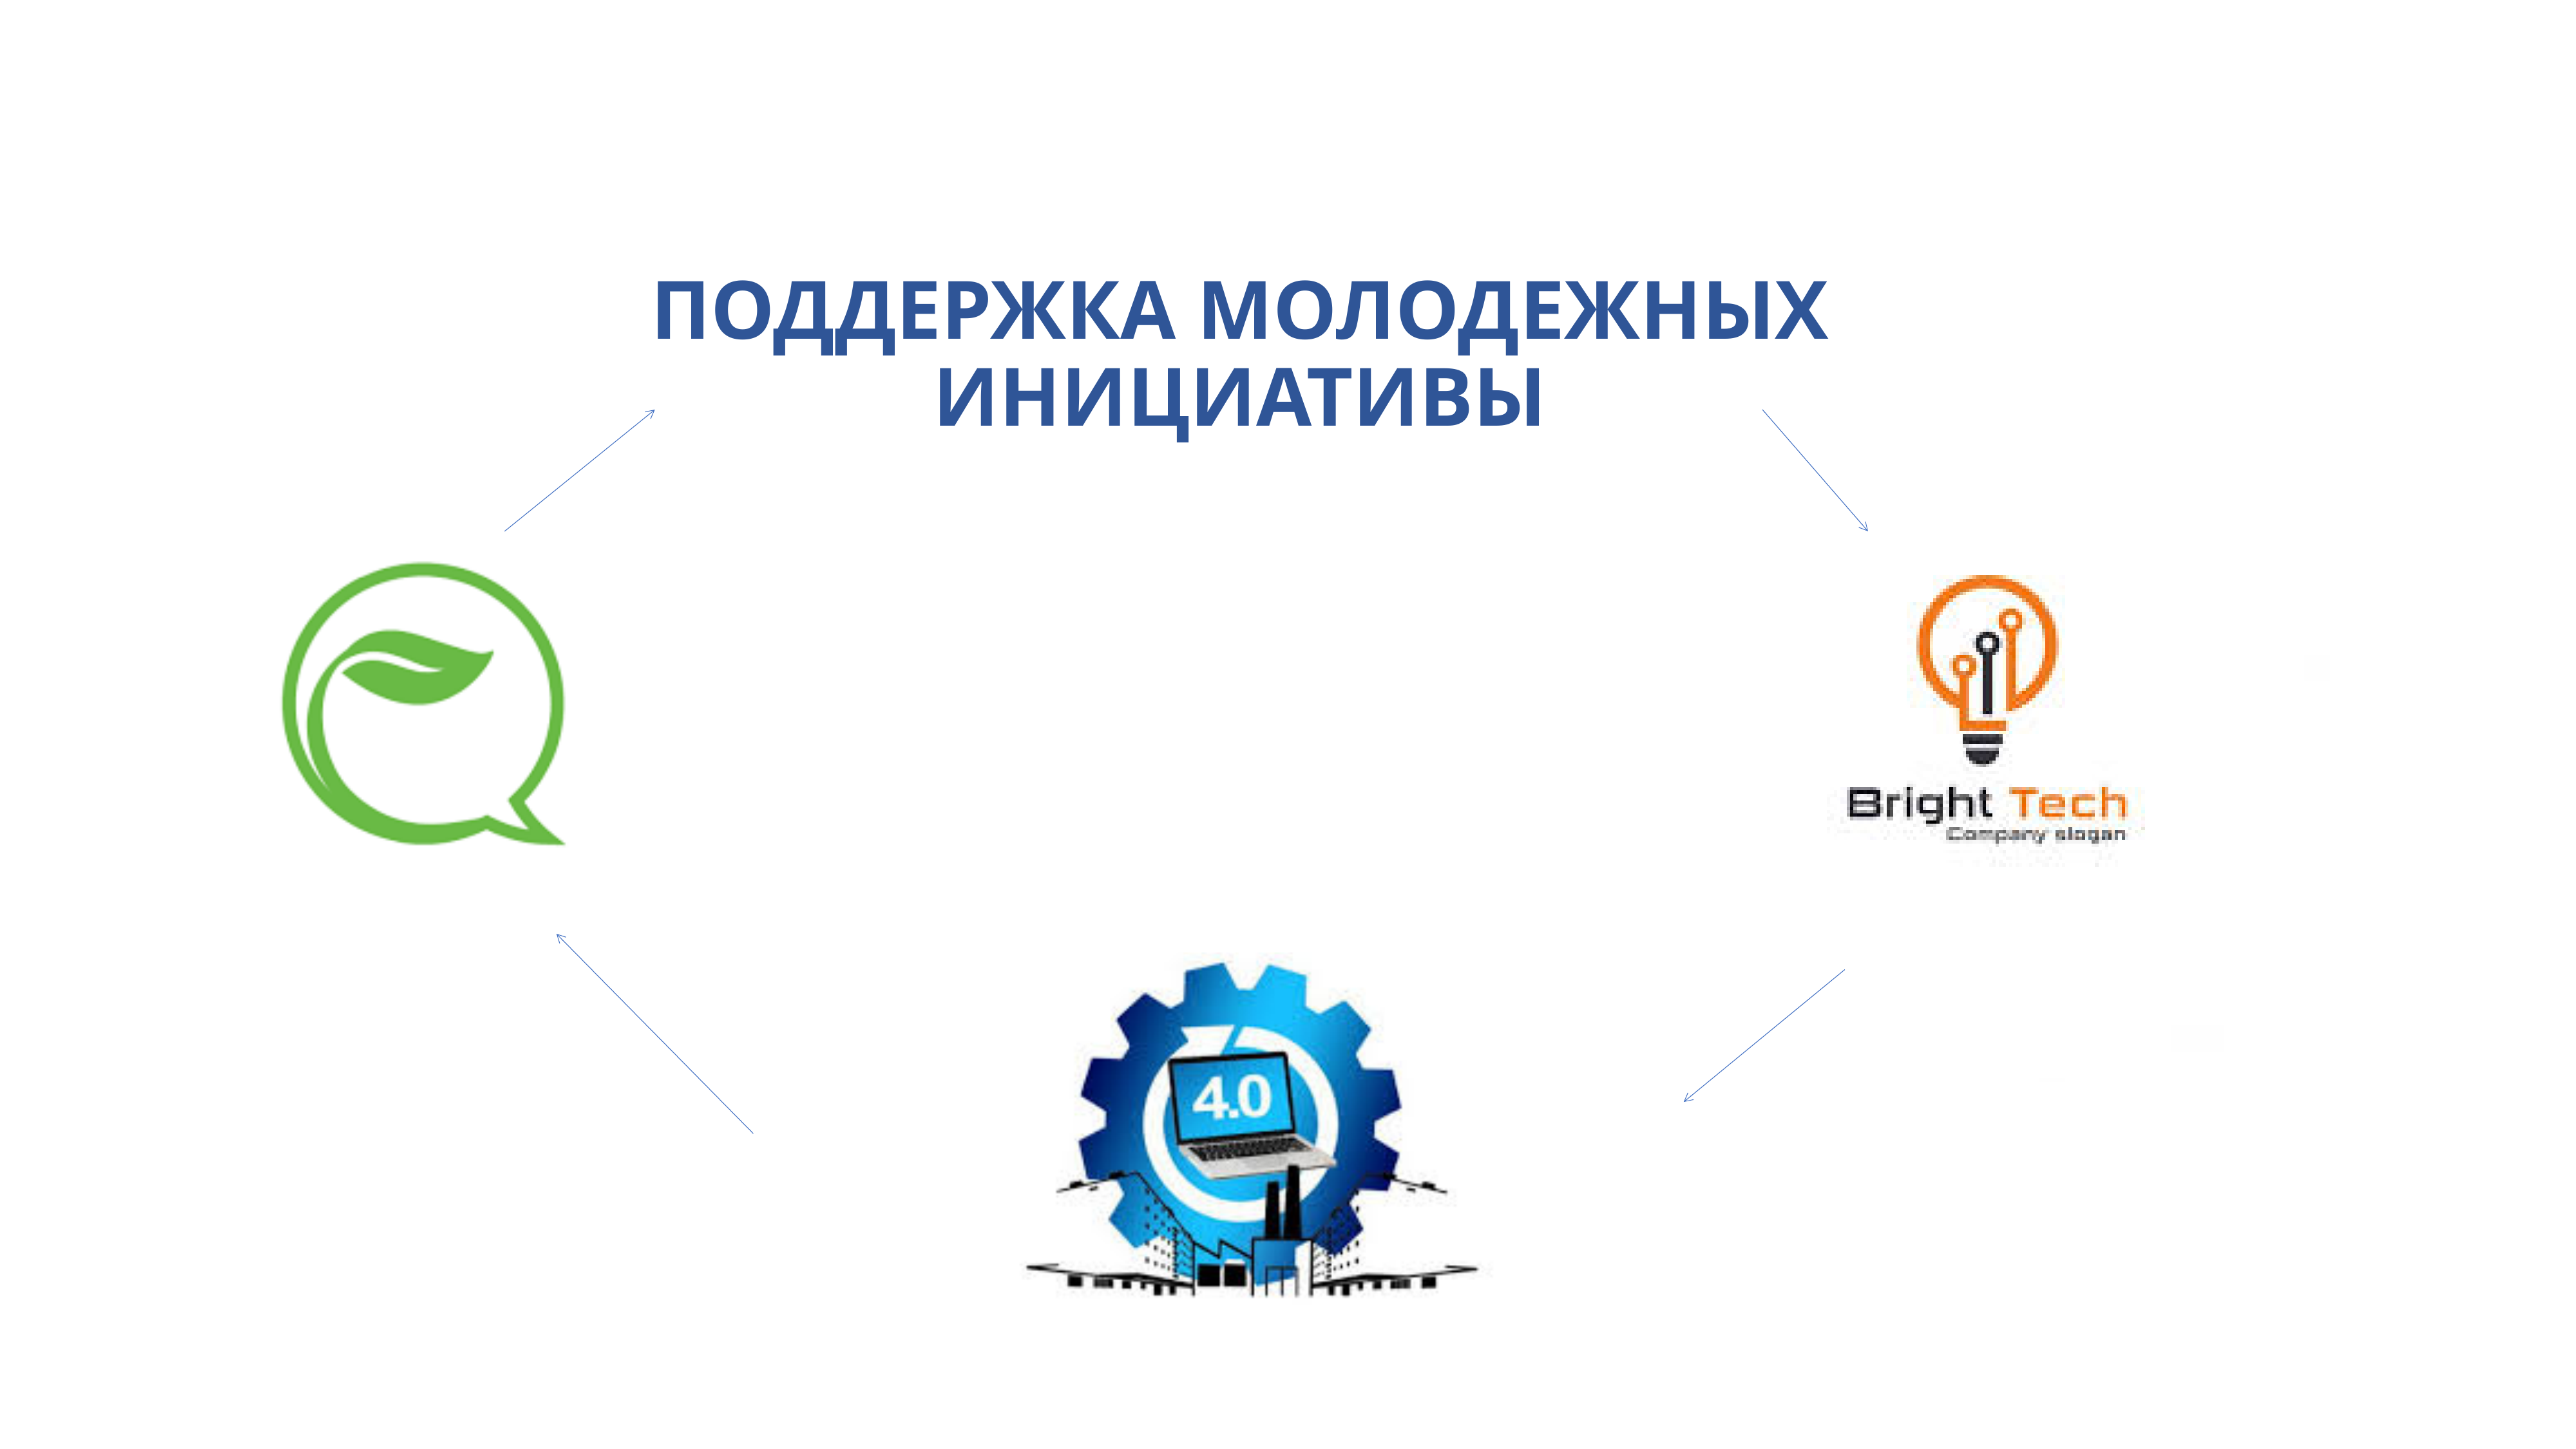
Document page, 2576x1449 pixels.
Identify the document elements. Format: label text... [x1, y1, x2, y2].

list ПОДДЕРЖКА МОЛОДЕЖНЫХ ИНИЦИАТИВЫ [556, 264, 1924, 1105]
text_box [504, 410, 655, 531]
picture [270, 551, 1069, 868]
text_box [1762, 410, 1868, 531]
picture [893, 337, 2360, 1314]
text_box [1683, 969, 1845, 1103]
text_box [556, 933, 754, 1134]
